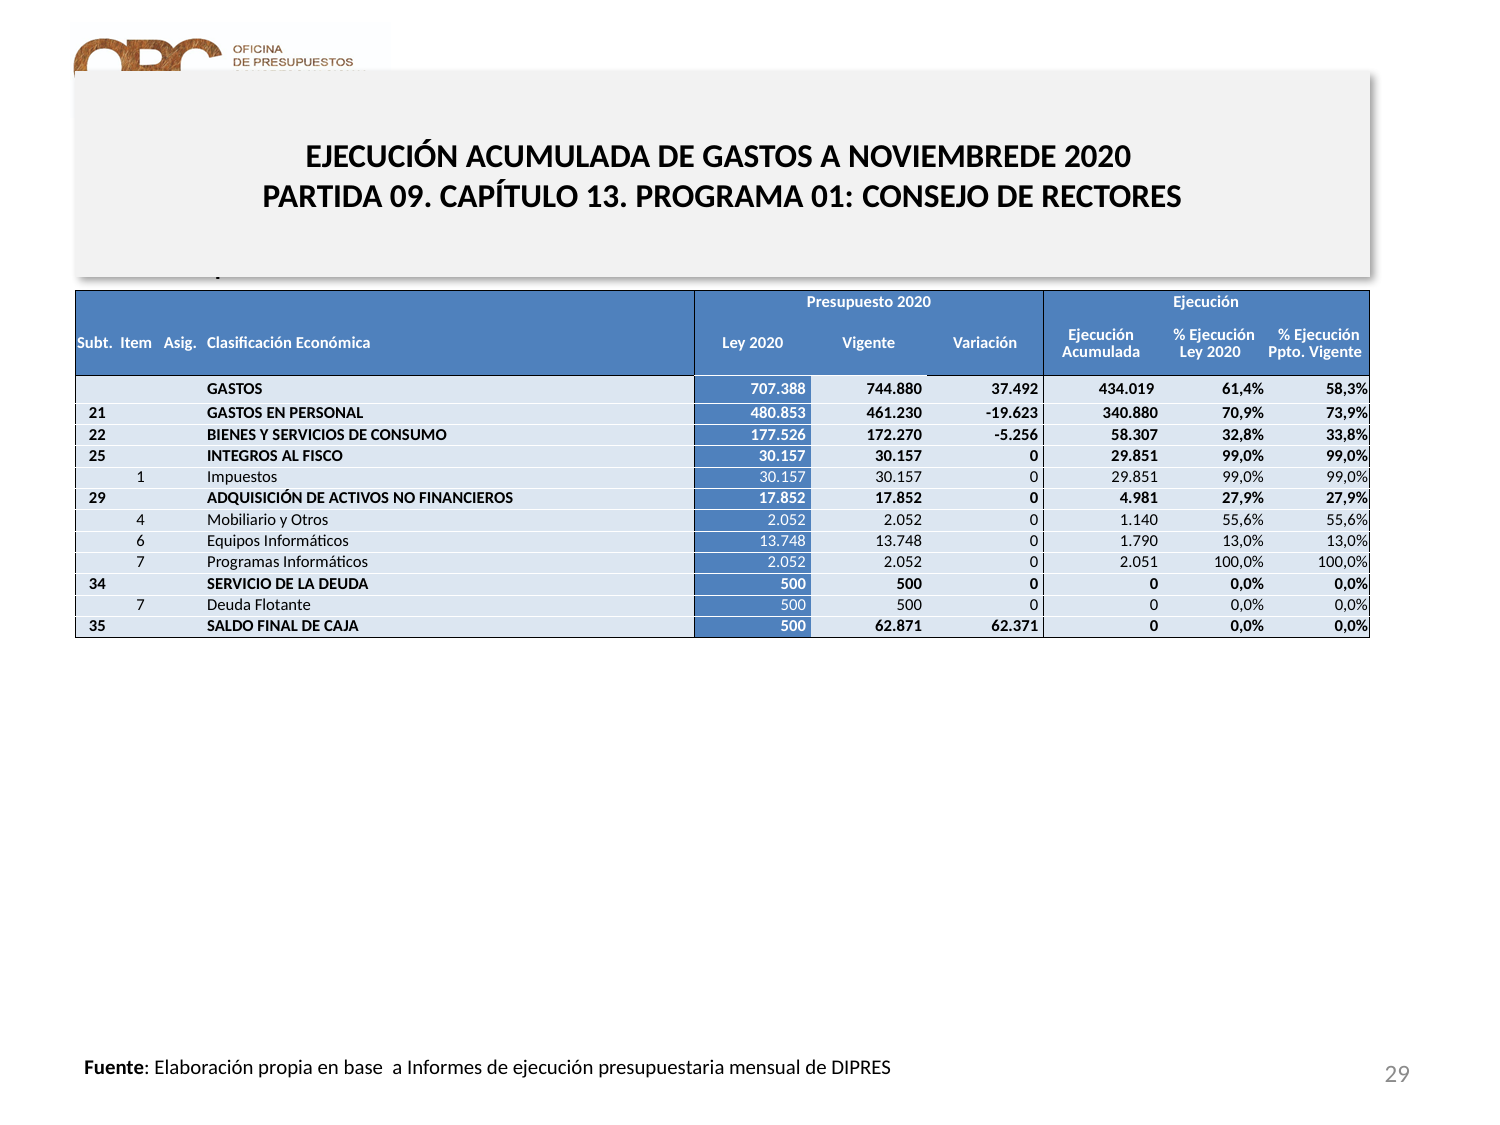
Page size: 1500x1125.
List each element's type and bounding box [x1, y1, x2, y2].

table_cell [695, 617, 1043, 637]
table_cell [76, 468, 694, 488]
title [75, 71, 1370, 276]
table_header [76, 291, 694, 312]
table_cell [76, 574, 694, 595]
table_cell [695, 574, 1043, 595]
table_header [695, 291, 1043, 312]
table_cell [1044, 468, 1369, 488]
table_cell [76, 596, 694, 616]
table_cell [76, 532, 694, 552]
table_cell [76, 446, 694, 467]
table_cell [695, 376, 1043, 403]
table_cell [695, 553, 1043, 573]
table_cell [76, 425, 694, 445]
table_cell [1044, 376, 1369, 403]
table_cell [695, 596, 1043, 616]
table_cell [76, 617, 694, 637]
table_header [1044, 291, 1369, 312]
table_cell [695, 404, 1043, 424]
table_cell [695, 510, 1043, 531]
table_cell [1044, 553, 1369, 573]
slide_number [1074, 1042, 1425, 1103]
table_cell [1044, 489, 1369, 509]
table_cell [76, 489, 694, 509]
table_cell [695, 446, 1043, 467]
table_cell [695, 425, 1043, 445]
table_cell [695, 532, 1043, 552]
table_cell [76, 553, 694, 573]
table_cell [76, 404, 694, 424]
table_cell [1044, 532, 1369, 552]
picture [70, 22, 391, 118]
table_cell [1044, 596, 1369, 616]
table_cell [1044, 404, 1369, 424]
table_cell [1044, 574, 1369, 595]
text_box [75, 243, 1419, 304]
table_cell [1044, 617, 1369, 637]
table_cell [695, 489, 1043, 509]
table_cell [76, 312, 694, 375]
table_cell [76, 376, 694, 403]
table_cell [76, 510, 694, 531]
table_cell [1044, 425, 1369, 445]
table_cell [1044, 446, 1369, 467]
table_cell [695, 312, 1043, 375]
table_cell [695, 468, 1043, 488]
table_cell [1044, 312, 1369, 375]
table_cell [1044, 510, 1369, 531]
